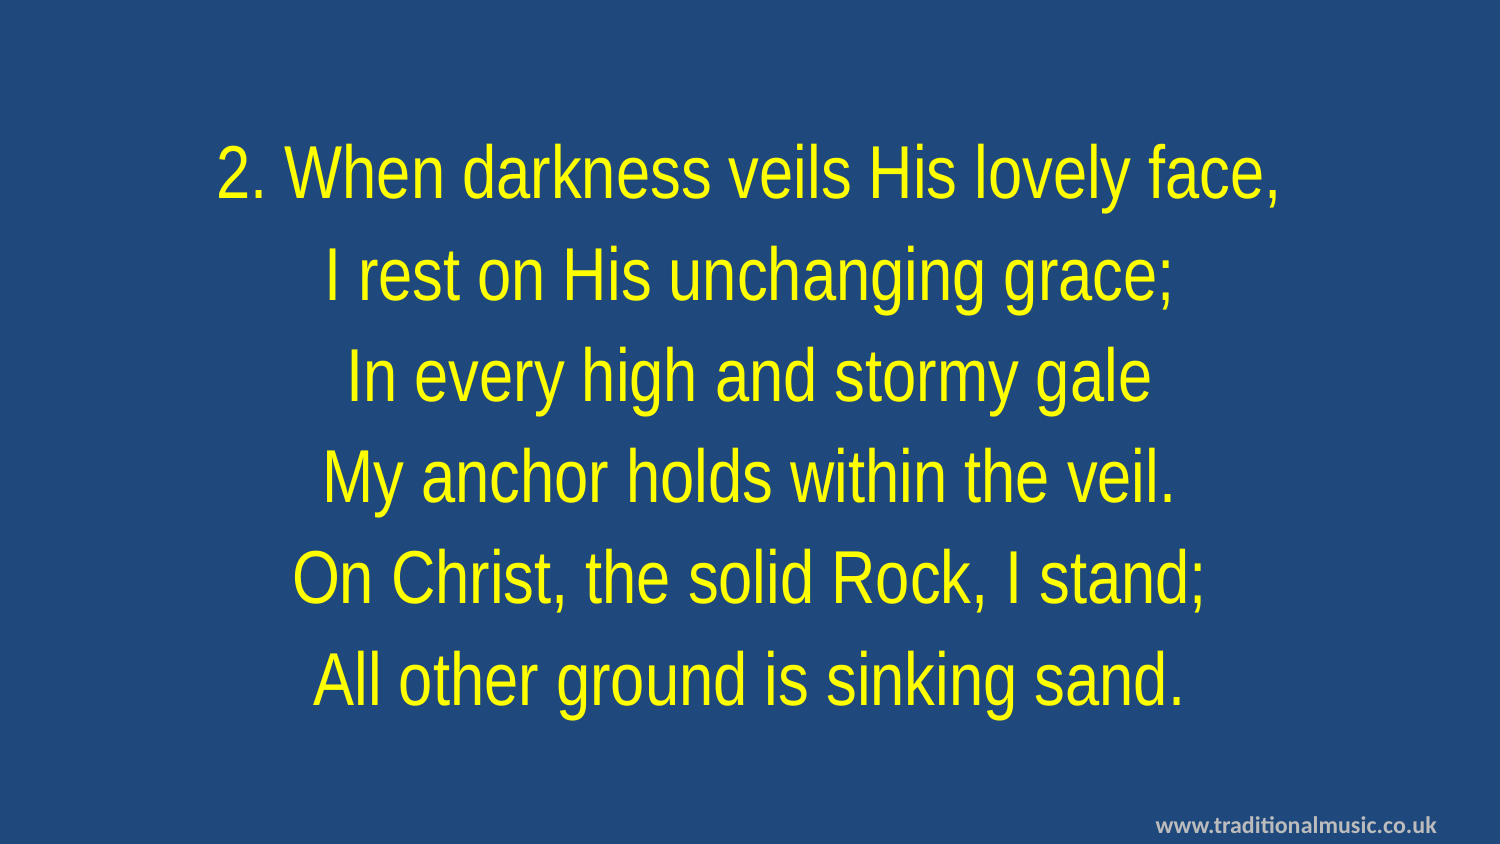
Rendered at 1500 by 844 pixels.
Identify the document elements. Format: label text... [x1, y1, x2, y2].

list 2. When darkness veils His lovely face, I rest on His unchanging grace; In every high and stormy gale My anchor holds within the veil. On Christ, the solid Rock, I stand; All other ground is sinking sand. [0, 0, 1500, 844]
